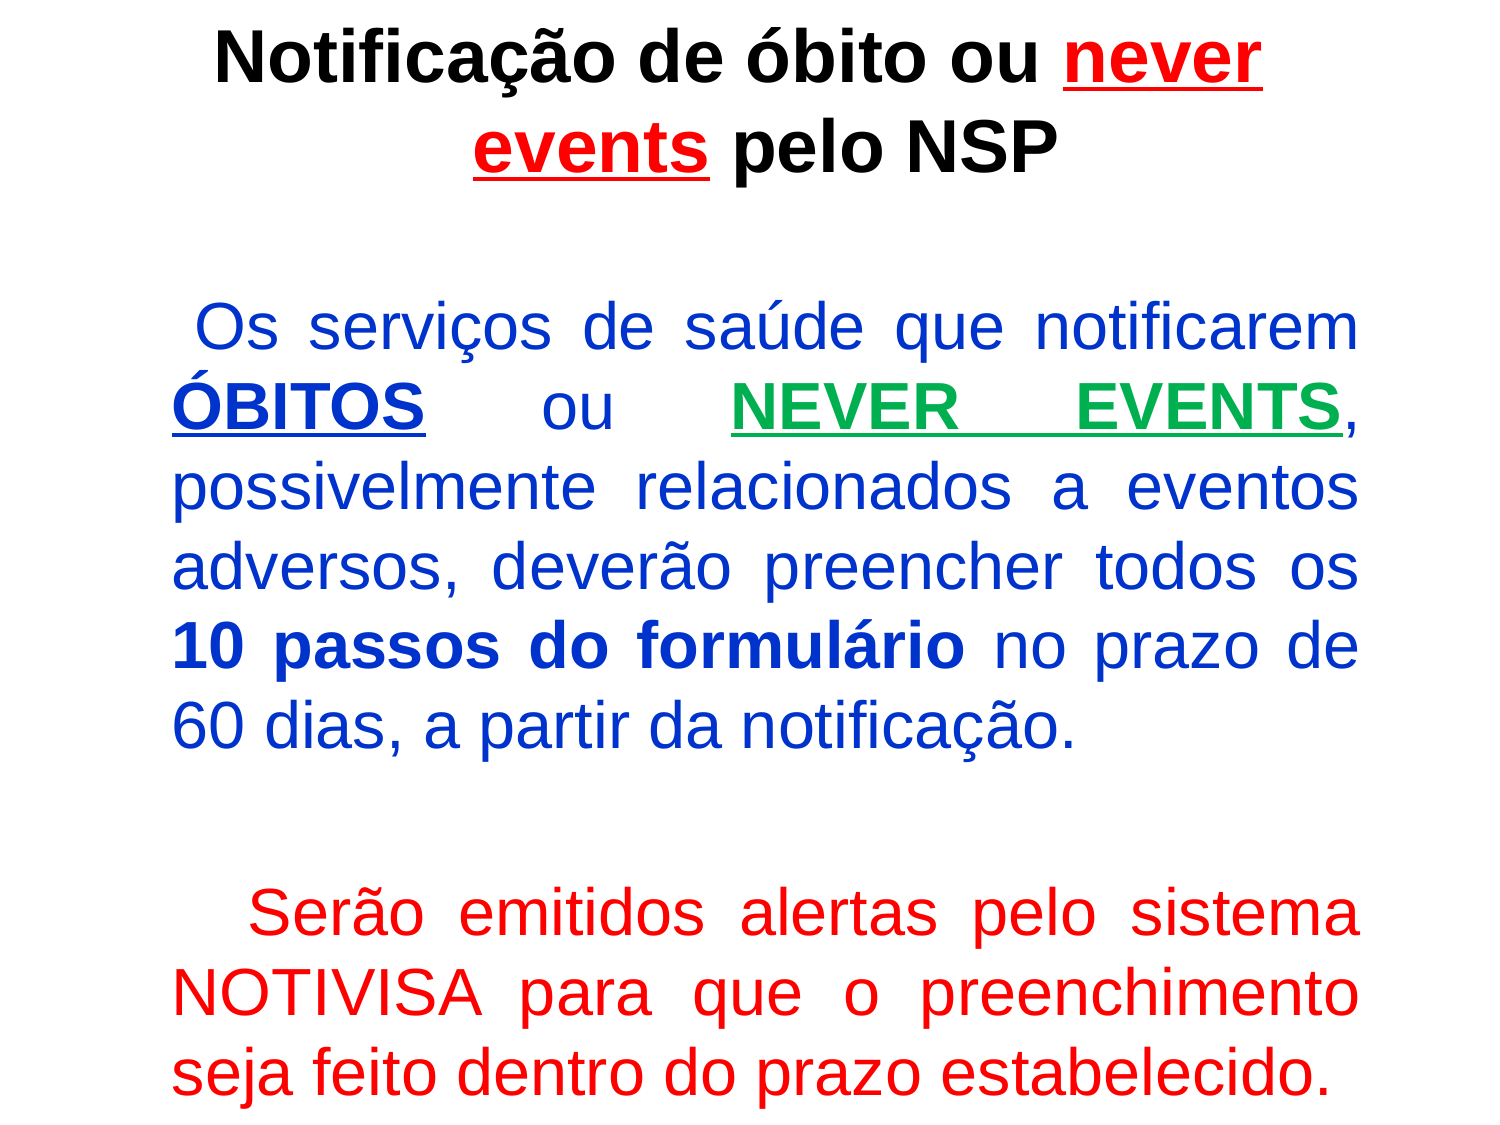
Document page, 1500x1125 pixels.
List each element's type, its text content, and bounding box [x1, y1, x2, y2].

list Notificação de óbito ou never events pelo NSP Os serviços de saúde que notificarem ÓBITOS ou NEVER EVENTS, possivelmente relacionados a eventos adversos, deverão preencher todos os 10 passos do formulário no prazo de 60 dias, a partir da notificação. Serão emitidos alertas pelo sistema NOTIVISA para que o preenchimento seja feito dentro do prazo estabelecido. [100, 0, 1377, 886]
